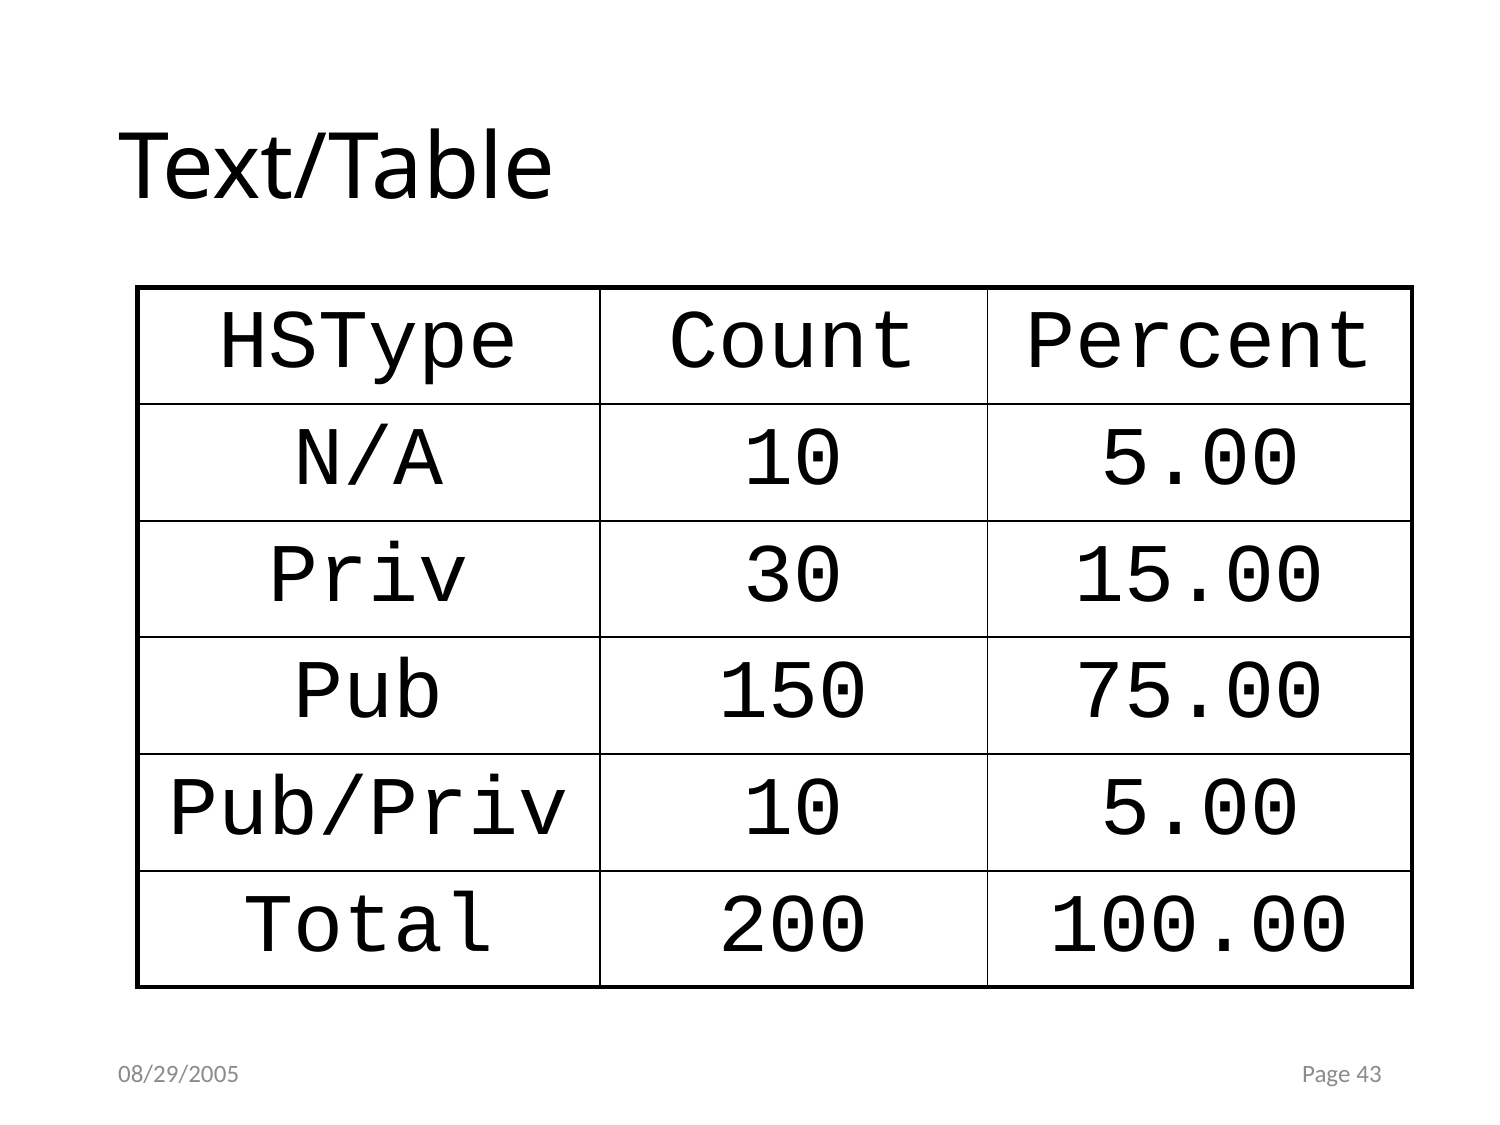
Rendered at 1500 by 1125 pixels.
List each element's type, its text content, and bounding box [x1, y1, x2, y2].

table_cell 200 [601, 872, 987, 985]
table_header HSType [140, 290, 599, 403]
table_cell 30 [601, 522, 987, 636]
slide_number Page 43 [1059, 1042, 1397, 1103]
title Text/Table [103, 59, 1397, 278]
table_cell 150 [601, 638, 987, 753]
table_cell 15.00 [988, 522, 1410, 636]
table_cell 75.00 [988, 638, 1410, 753]
table_cell N/A [140, 405, 599, 520]
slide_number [103, 1042, 441, 1103]
table_header Count [601, 290, 987, 403]
table_cell Pub [140, 638, 599, 753]
table_header Percent [988, 290, 1410, 403]
table_cell 5.00 [988, 405, 1410, 520]
table_cell Priv [140, 522, 599, 636]
table_cell Pub/Priv [140, 755, 599, 870]
table_cell 100.00 [988, 872, 1410, 985]
table_cell Total [140, 872, 599, 985]
table_cell 10 [601, 755, 987, 870]
table_cell 10 [601, 405, 987, 520]
table_cell 5.00 [988, 755, 1410, 870]
